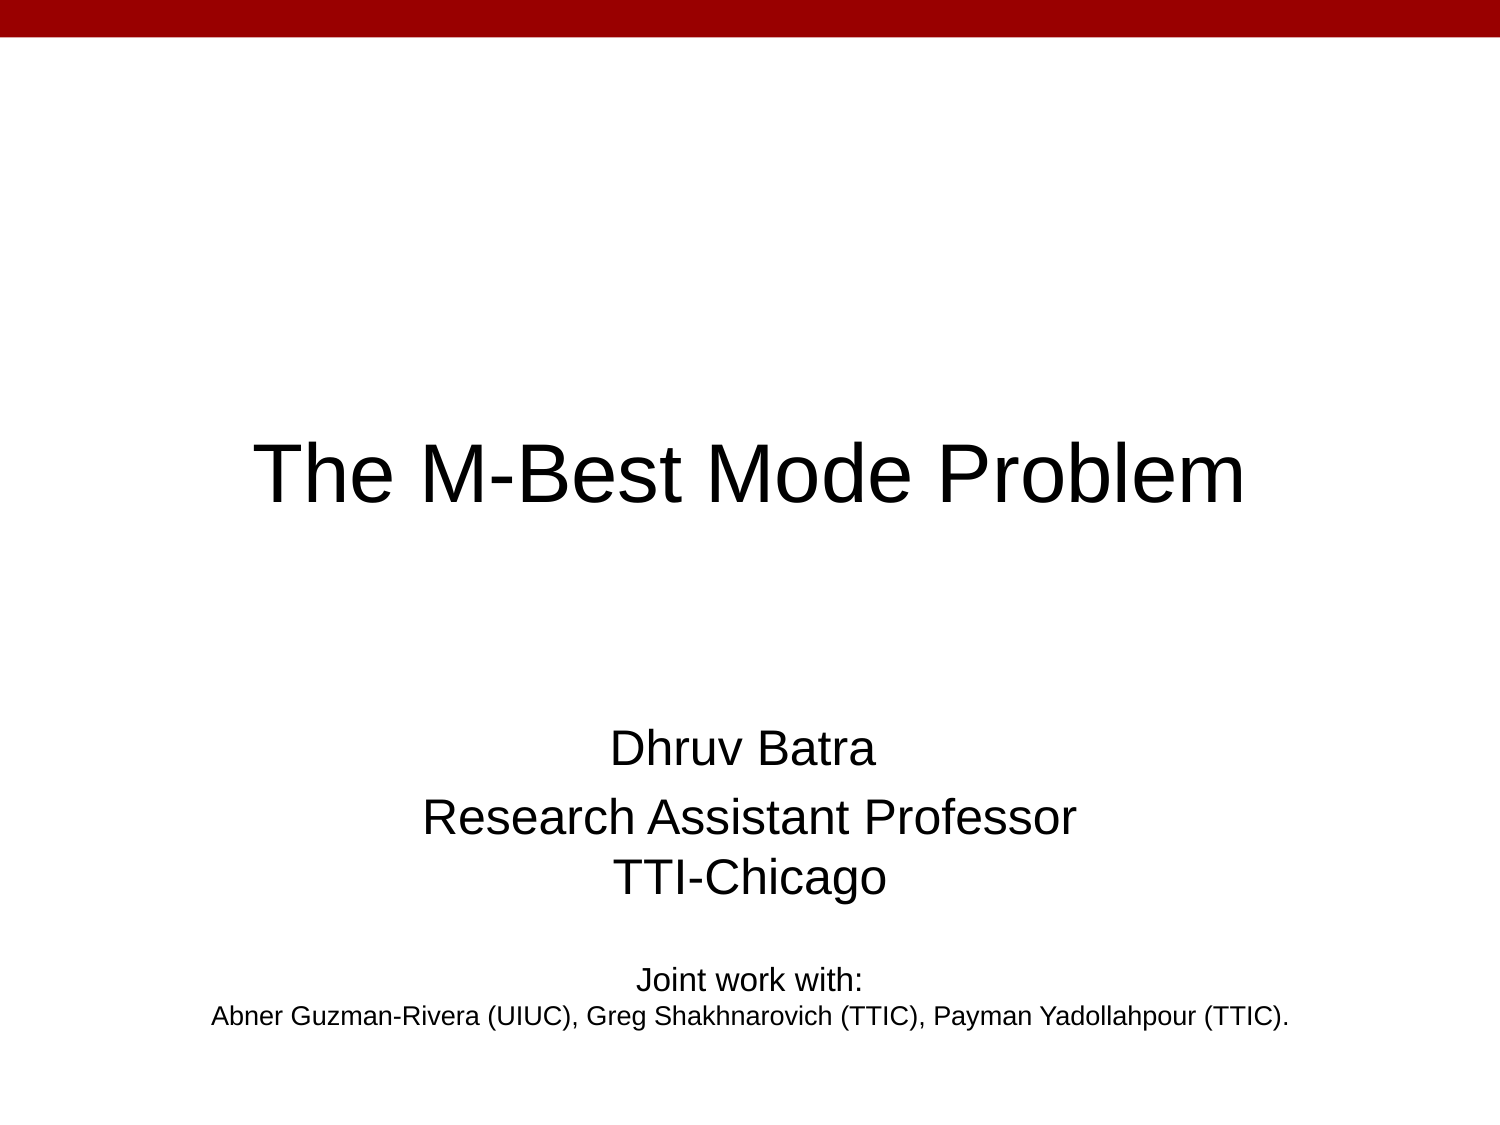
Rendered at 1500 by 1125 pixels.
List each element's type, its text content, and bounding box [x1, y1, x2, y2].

subtitle Dhruv Batra Research Assistant Professor TTI-Chicago Joint work with: Abner Guzman-Rivera (UIUC), Greg Shakhnarovich (TTIC), Payman Yadollahpour (TTIC). [0, 637, 1500, 926]
title The M-Best Mode Problem [112, 374, 1388, 563]
